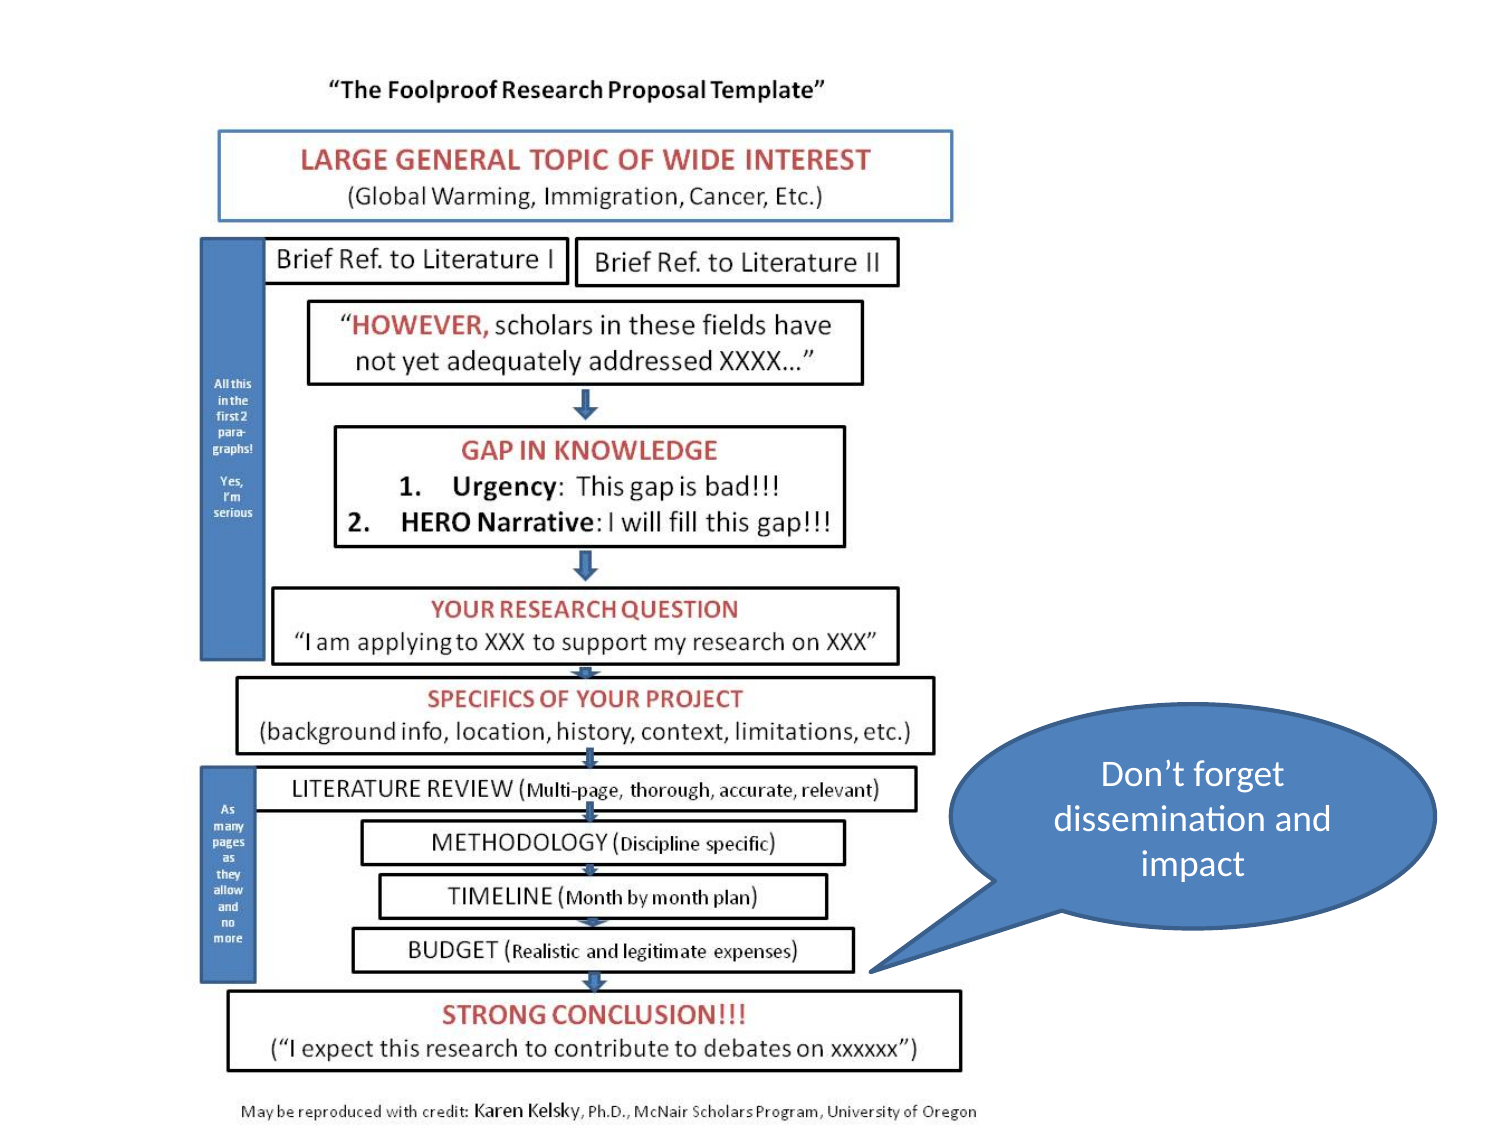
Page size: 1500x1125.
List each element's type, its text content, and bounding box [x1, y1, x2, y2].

text_box Don’t forget dissemination and impact [990, 702, 1438, 936]
picture [182, 49, 987, 1125]
